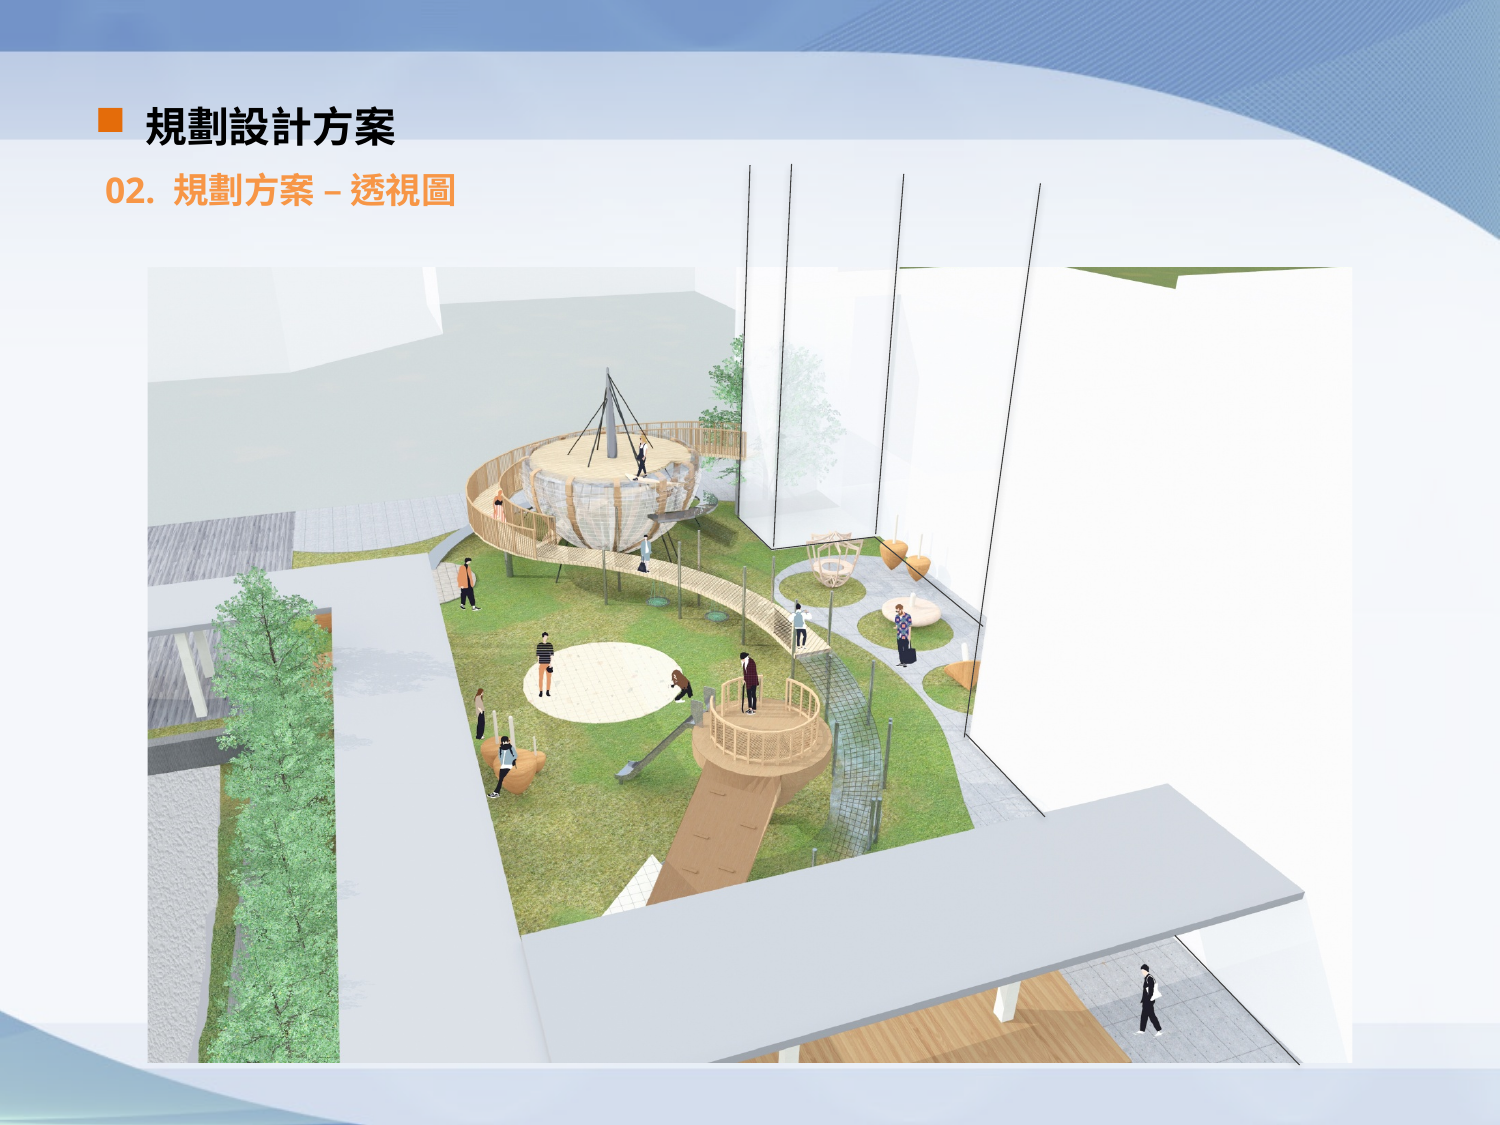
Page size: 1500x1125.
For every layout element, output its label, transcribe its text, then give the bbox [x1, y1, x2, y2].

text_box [96, 95, 1353, 1066]
table_cell 294,573 [0, 0, 1500, 1125]
